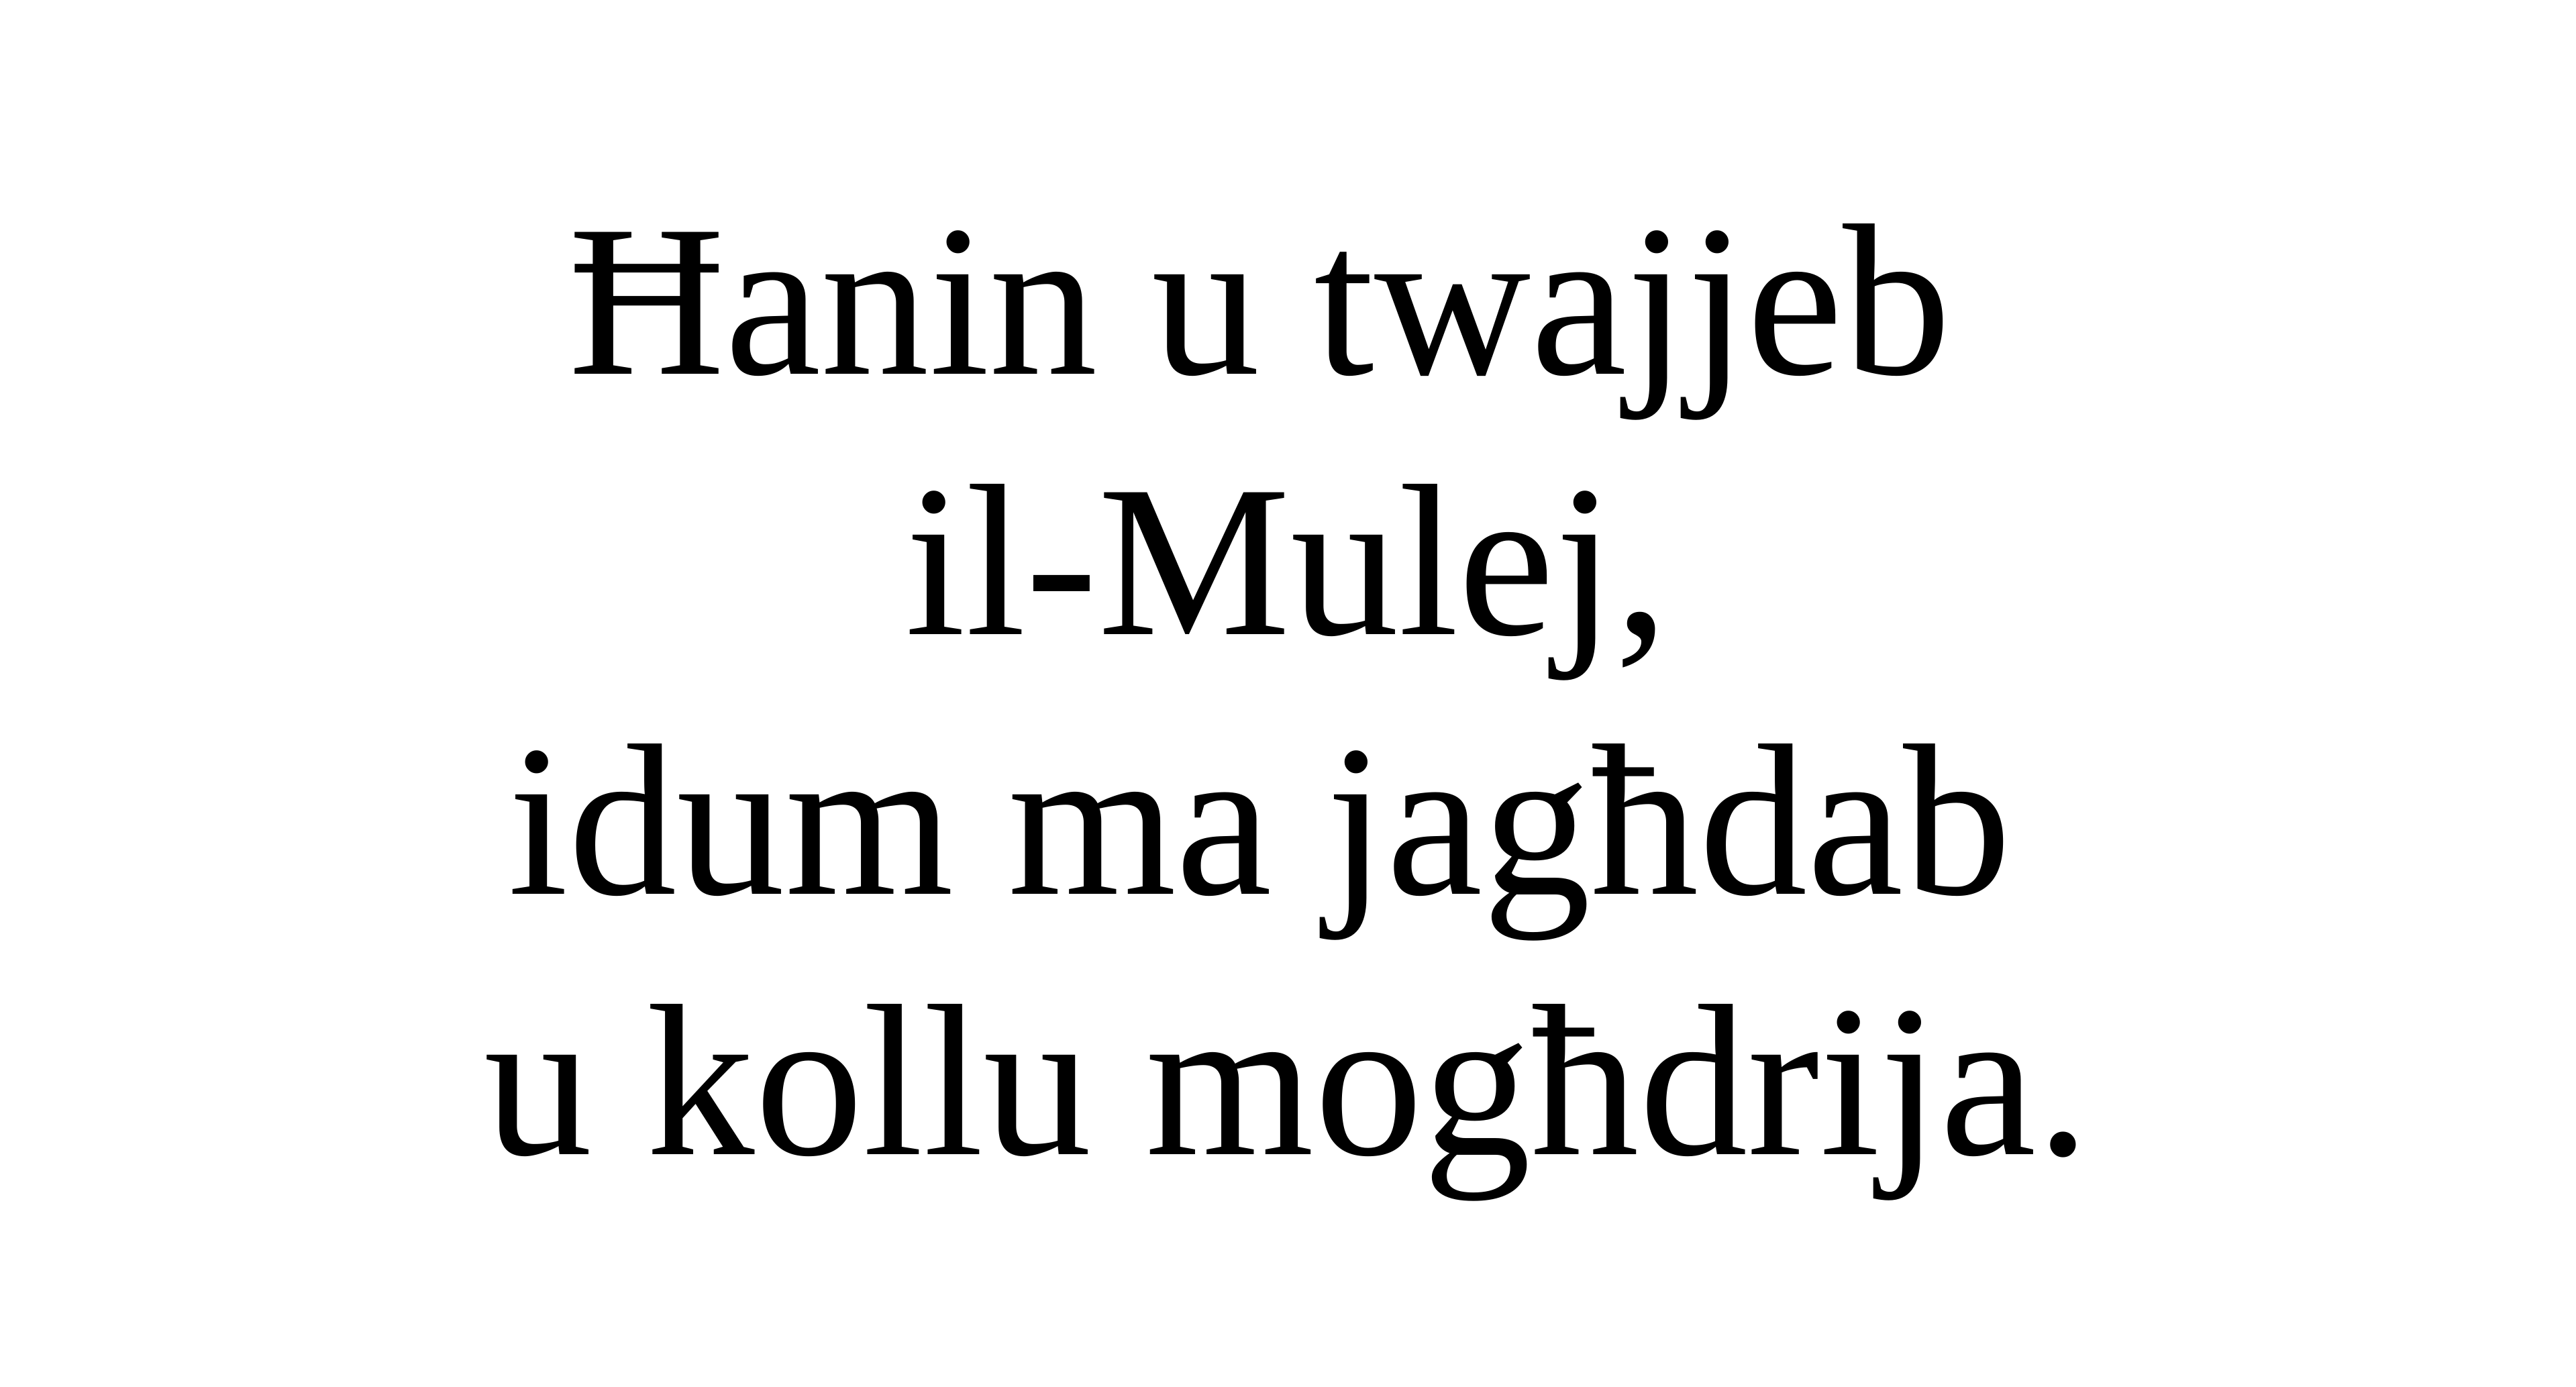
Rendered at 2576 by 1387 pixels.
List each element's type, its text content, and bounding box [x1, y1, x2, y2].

list Ħanin u twajjeb il-Mulej, idum ma jagħdab u kollu mogħdrija. [64, 152, 2511, 1235]
